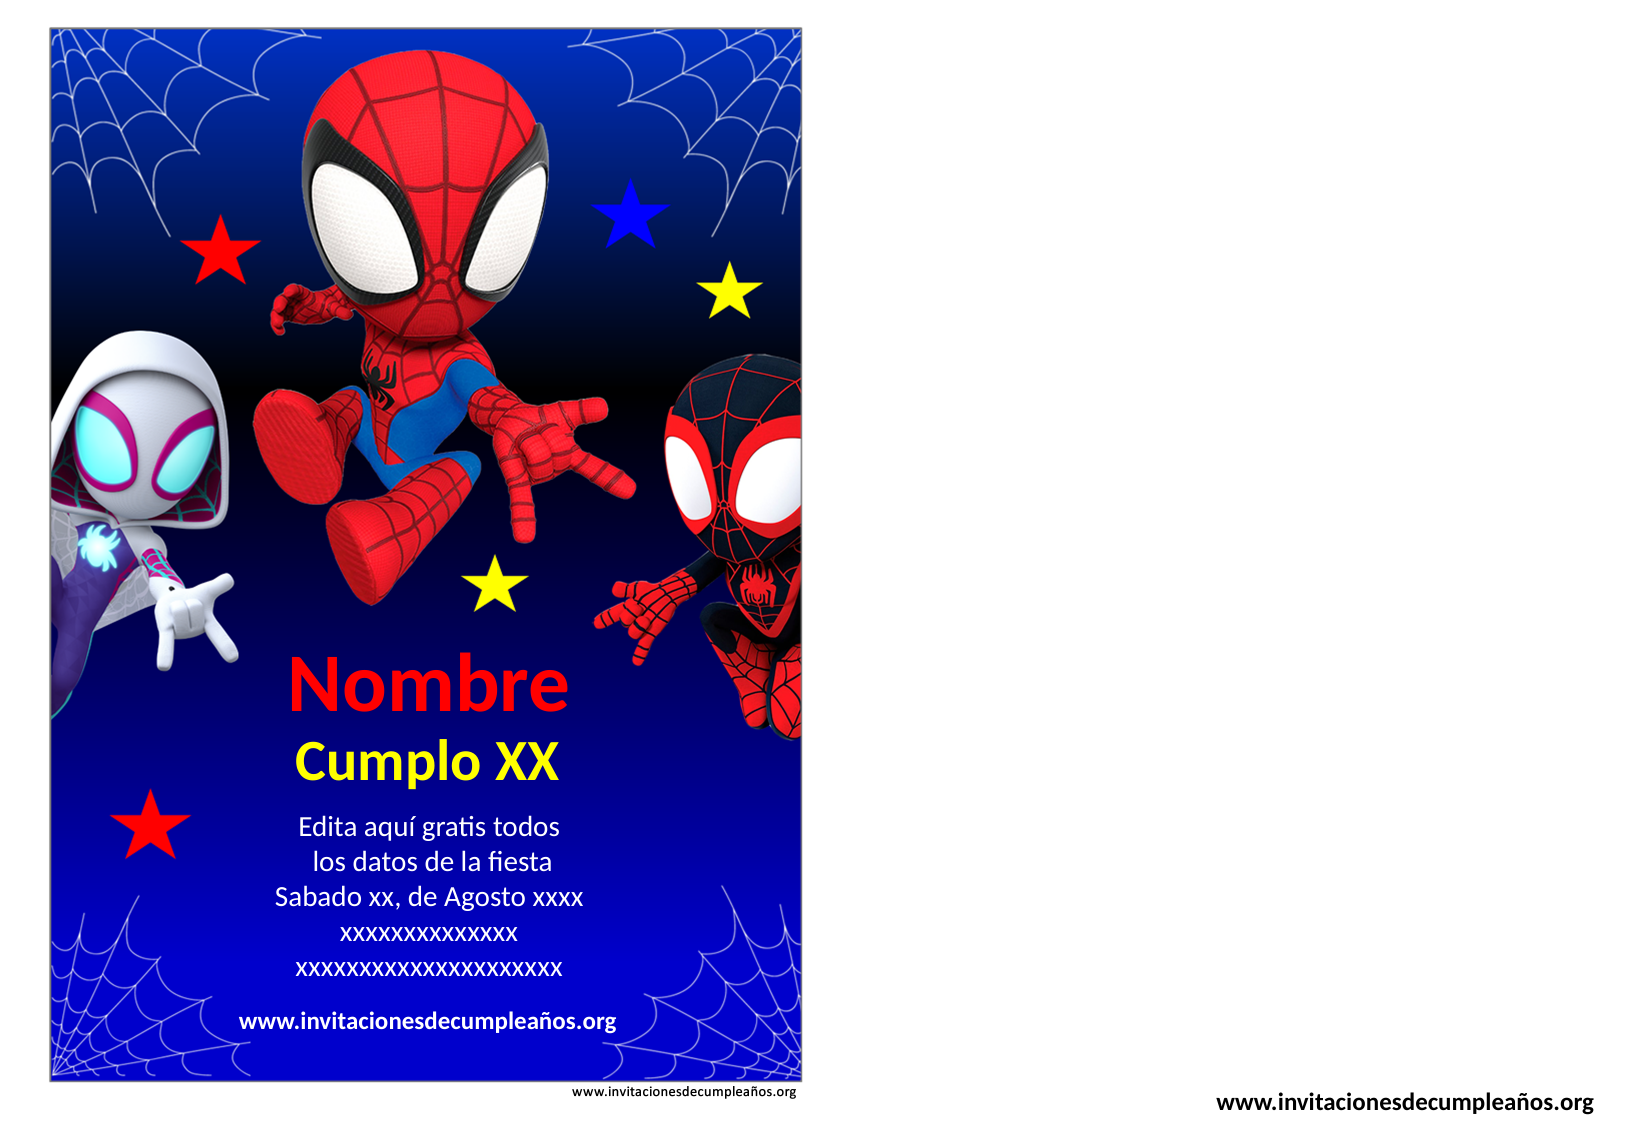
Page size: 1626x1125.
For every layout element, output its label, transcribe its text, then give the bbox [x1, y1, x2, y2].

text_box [27, 13, 825, 1107]
text_box www.invitacionesdecumpleaños.org [1201, 1078, 1610, 1123]
